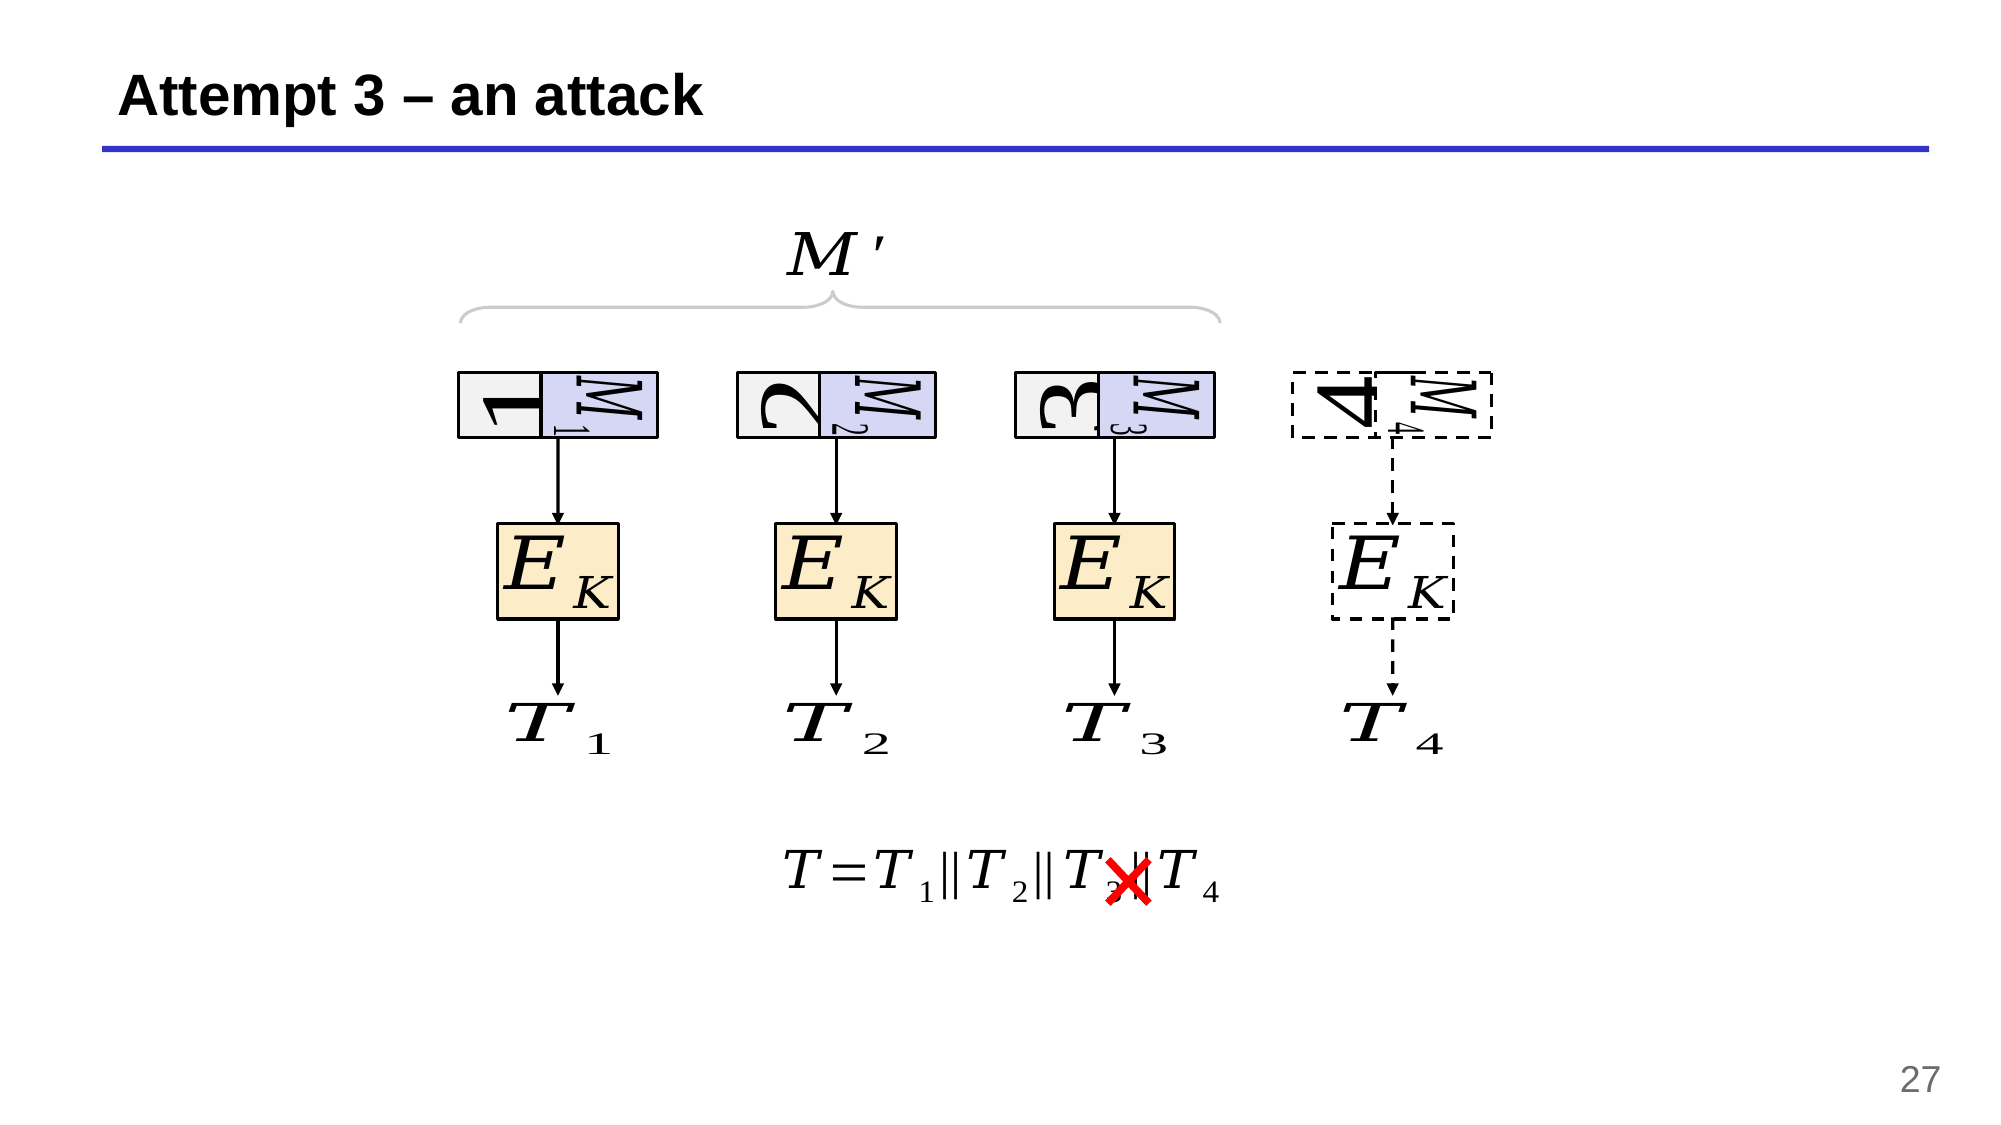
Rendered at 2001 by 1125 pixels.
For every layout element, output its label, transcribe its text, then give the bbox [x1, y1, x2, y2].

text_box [460, 373, 656, 437]
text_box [738, 373, 935, 437]
text_box [1105, 857, 1152, 906]
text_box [1017, 373, 1213, 437]
slide_number 27 [1539, 1047, 1957, 1101]
title Attempt 3 – an attack [102, 54, 1930, 130]
text_box [459, 290, 1221, 324]
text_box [1294, 373, 1490, 437]
